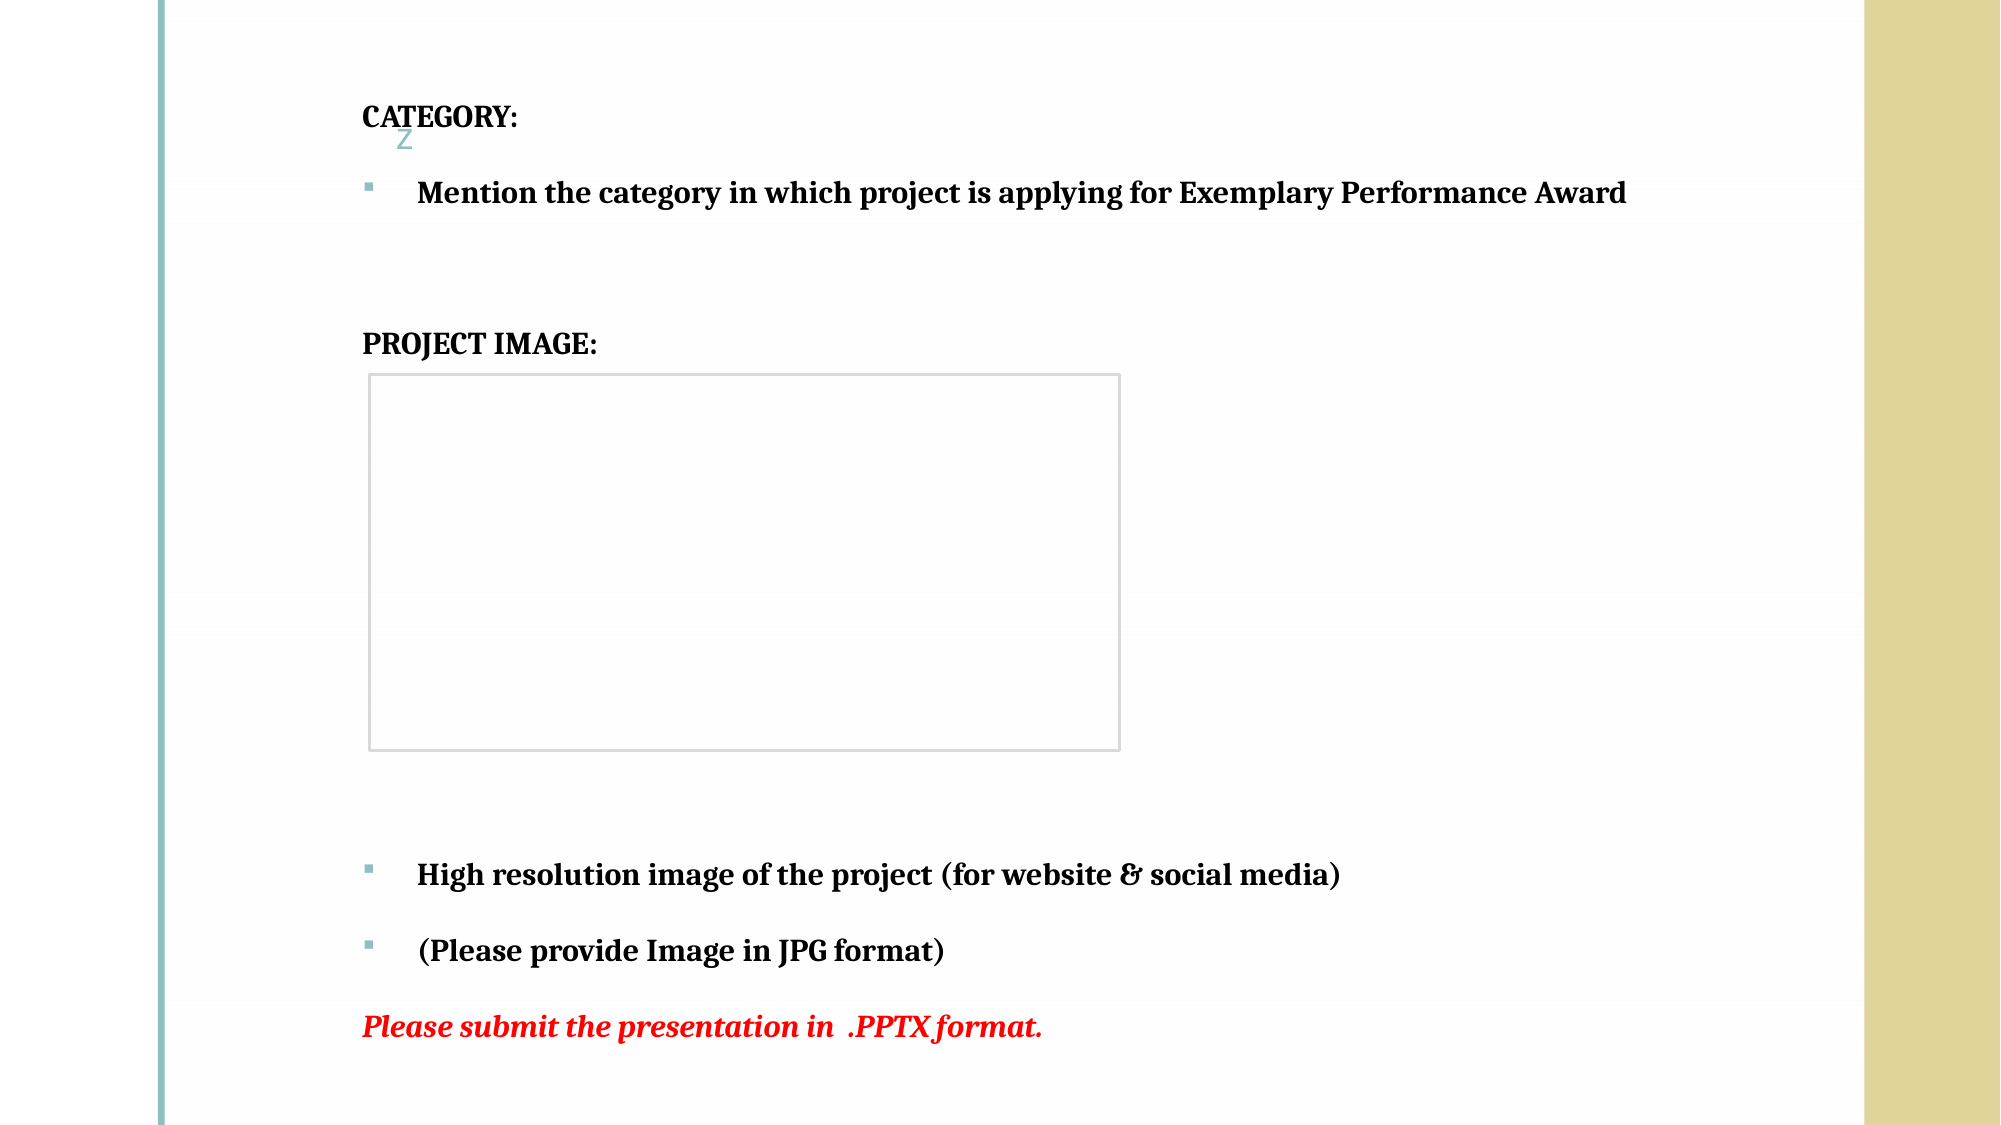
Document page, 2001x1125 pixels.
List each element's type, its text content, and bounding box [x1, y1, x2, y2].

text_box [1863, 0, 2000, 1125]
text_box [368, 373, 1121, 752]
list CATEGORY: Mention the category in which project is applying for Exemplary Performance Award PROJECT IMAGE: High resolution image of the project (for website & social media) (Please provide Image in JPG format) Please submit the presentation in .PPTX format. [347, 80, 1653, 1083]
